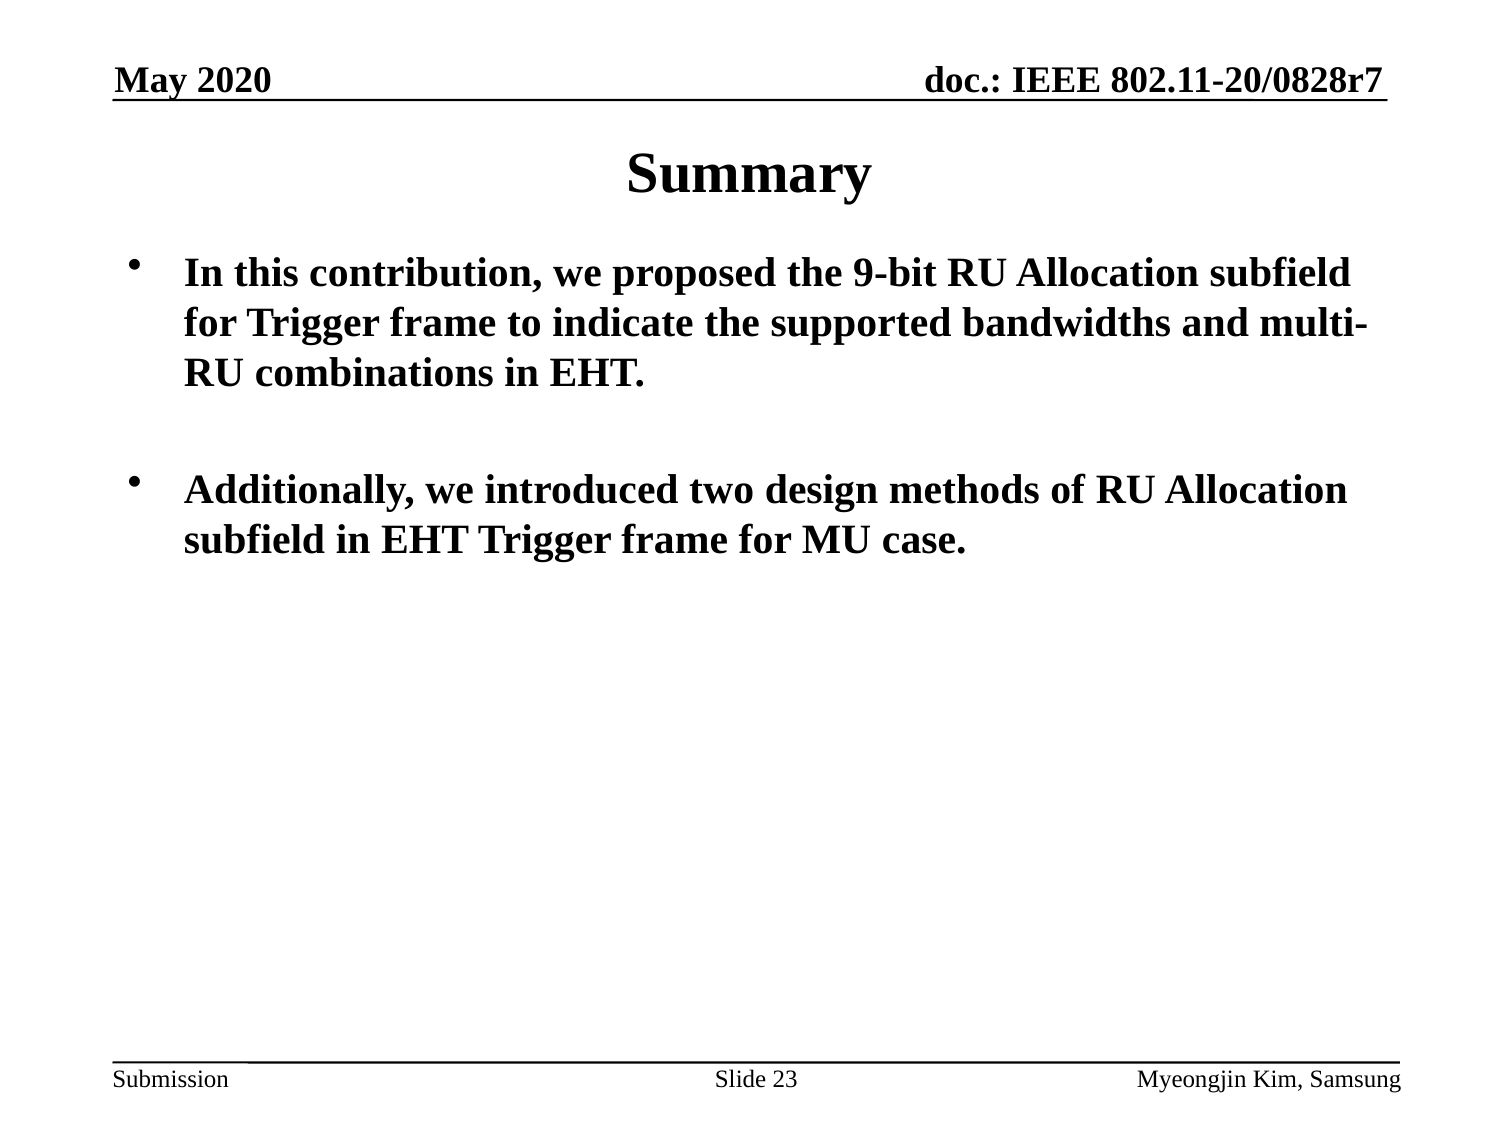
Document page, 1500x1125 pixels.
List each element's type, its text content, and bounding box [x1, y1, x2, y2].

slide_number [114, 54, 309, 101]
title Summary [112, 112, 1388, 226]
list In this contribution, we proposed the 9-bit RU Allocation subfield for Trigger frame to indicate the supported bandwidths and multi-RU combinations in EHT. Additionally, we introduced two design methods of RU Allocation subfield in EHT Trigger frame for MU case. [112, 237, 1388, 1001]
footer Myeongjin Kim, Samsung [1130, 1061, 1402, 1093]
slide_number Slide 23 [712, 1061, 800, 1093]
